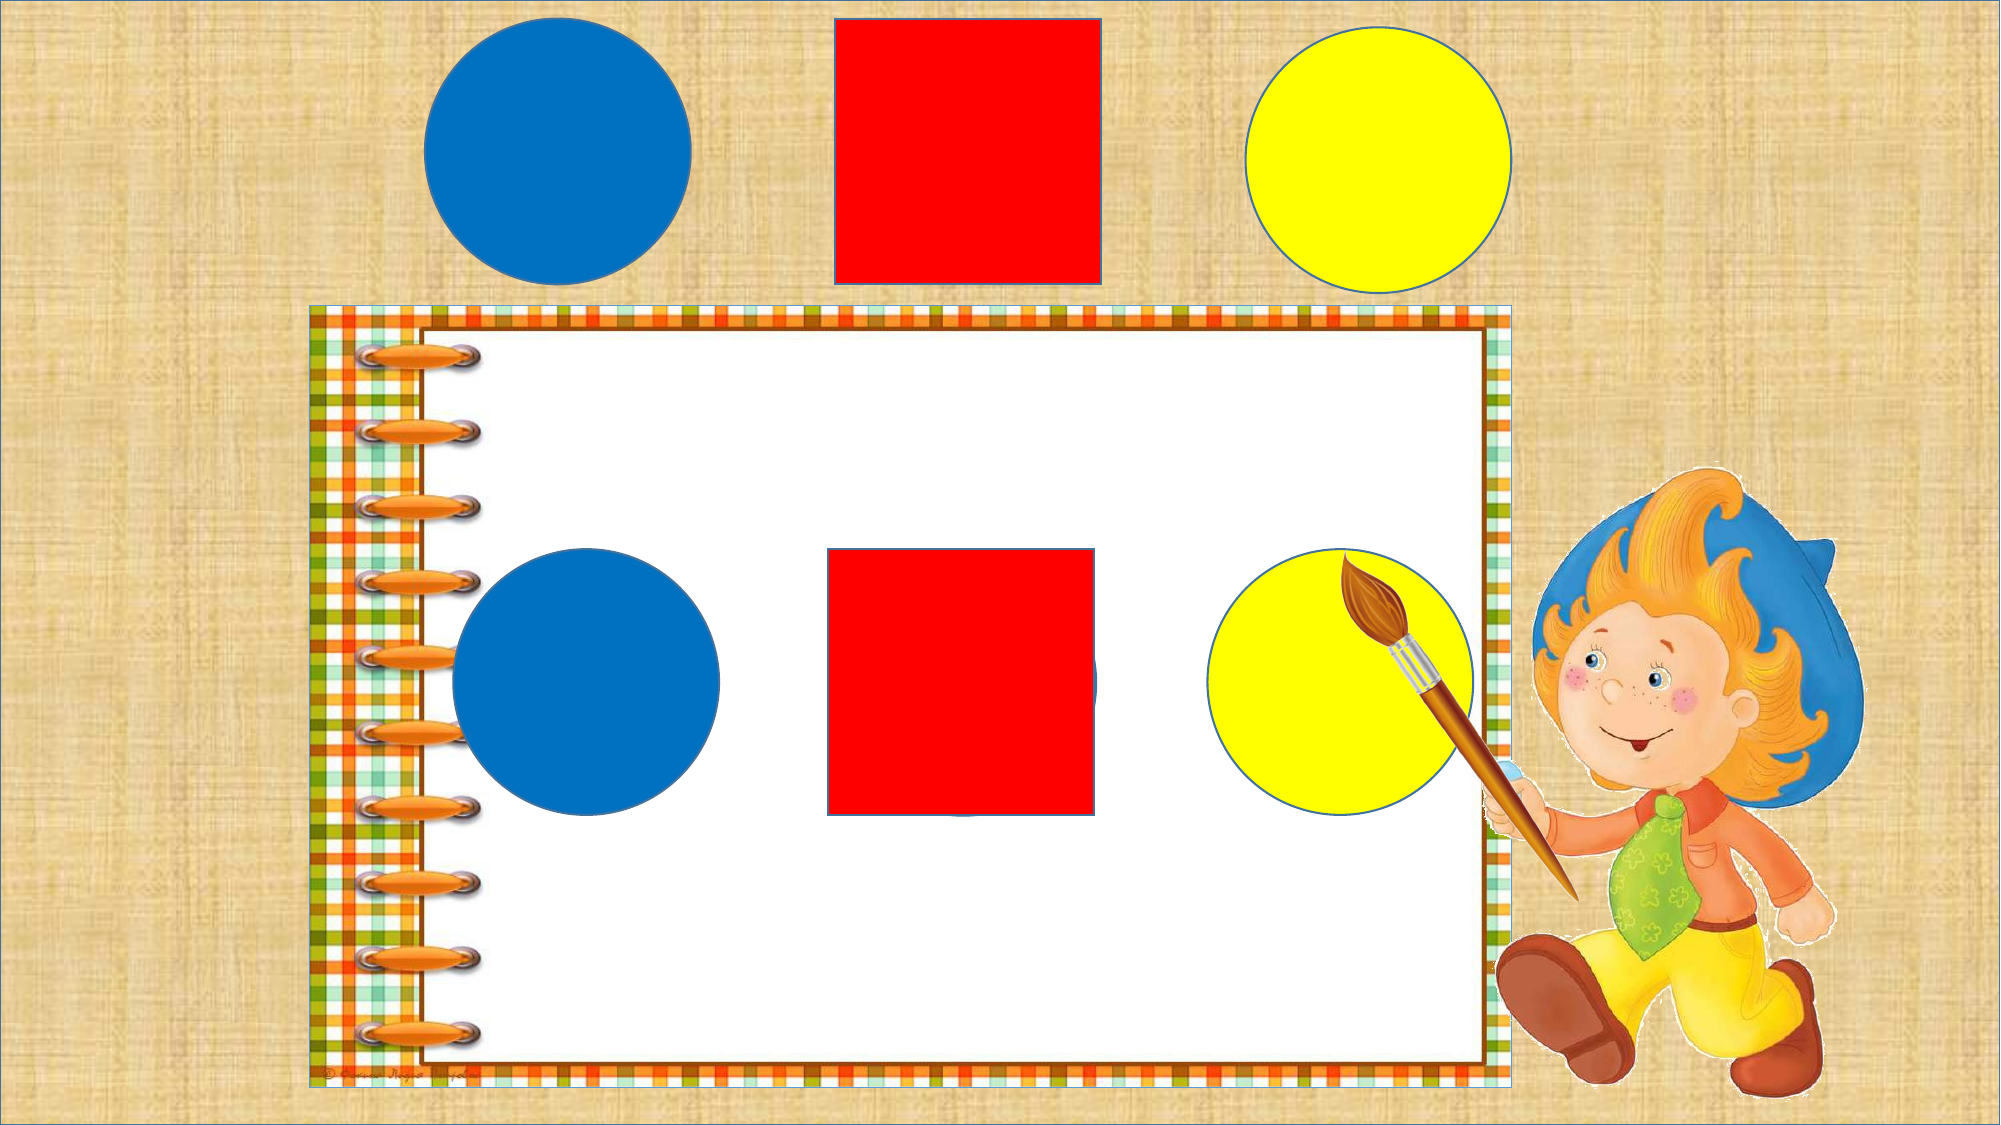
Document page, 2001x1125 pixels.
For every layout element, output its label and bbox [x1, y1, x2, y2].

text_box [0, 0, 2000, 1125]
text_box [834, 18, 1102, 285]
text_box [423, 17, 692, 286]
text_box [1244, 26, 1513, 295]
picture [309, 305, 1972, 1125]
